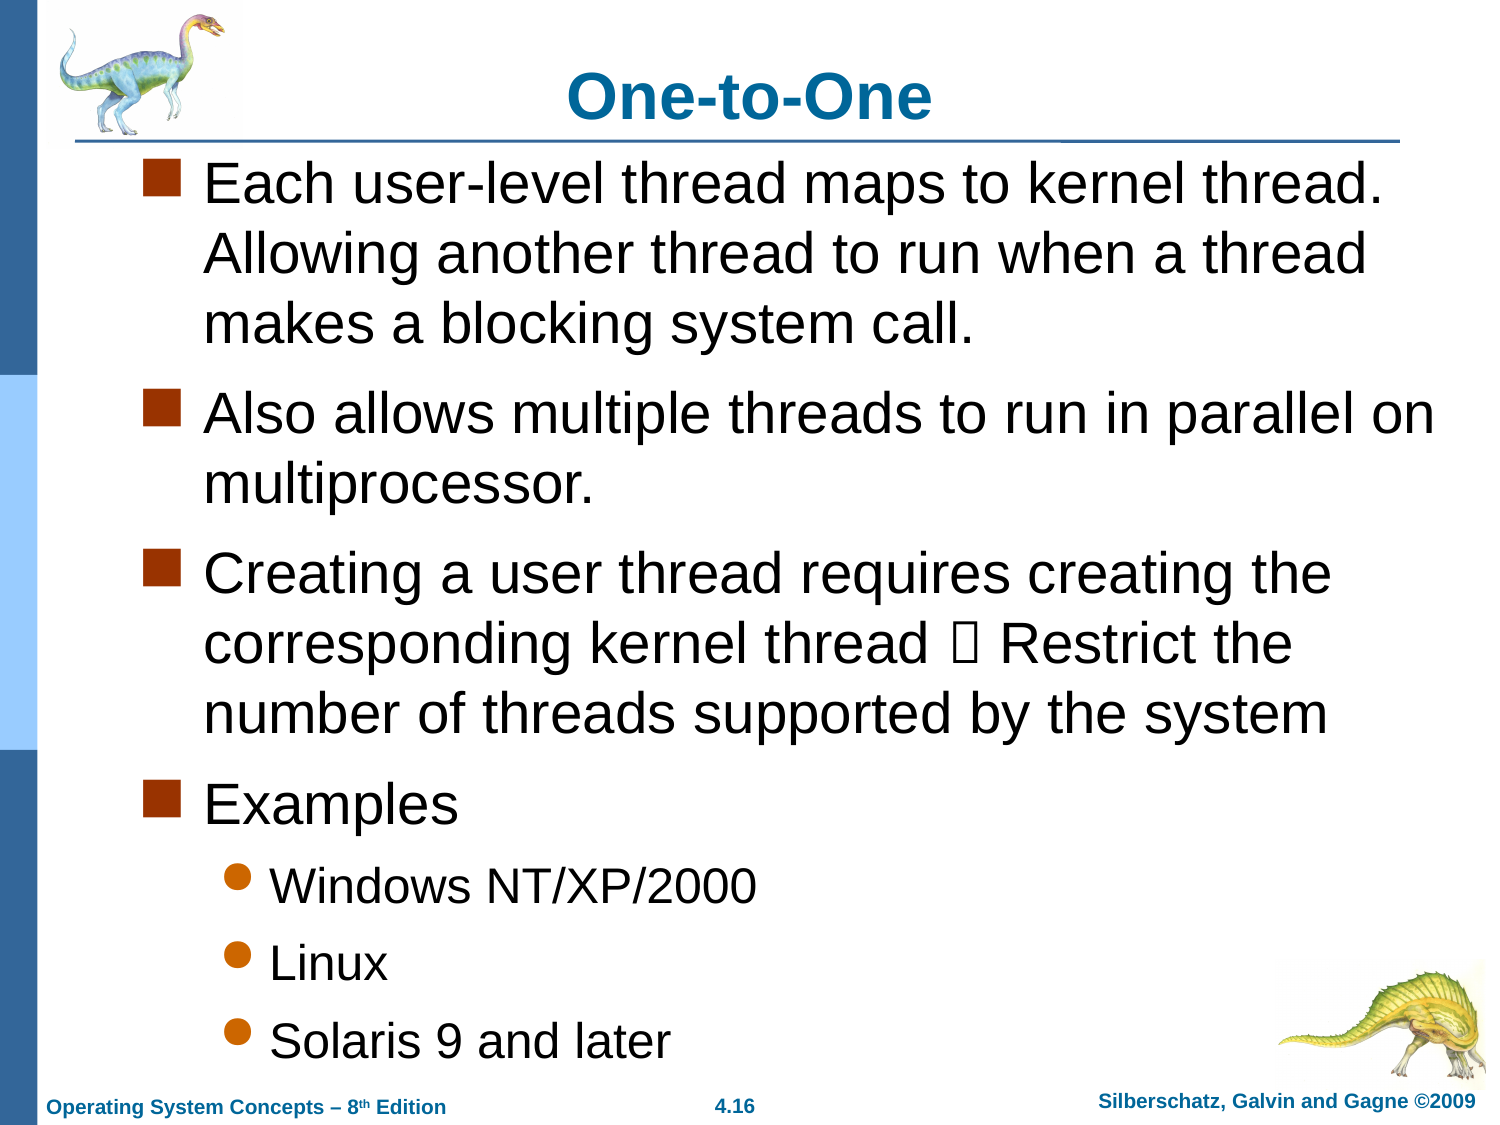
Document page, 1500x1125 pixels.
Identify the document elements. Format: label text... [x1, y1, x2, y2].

title One-to-One [74, 45, 1426, 141]
picture [46, 0, 243, 149]
picture [1275, 959, 1486, 1090]
list Each user-level thread maps to kernel thread. Allowing another thread to run when a thread makes a blocking system call. Also allows multiple threads to run in parallel on multiprocessor. Creating a user thread requires creating the corresponding kernel thread  Restrict the number of threads supported by the system Examples Windows NT/XP/2000 Linux Solaris 9 and later [132, 136, 1483, 881]
